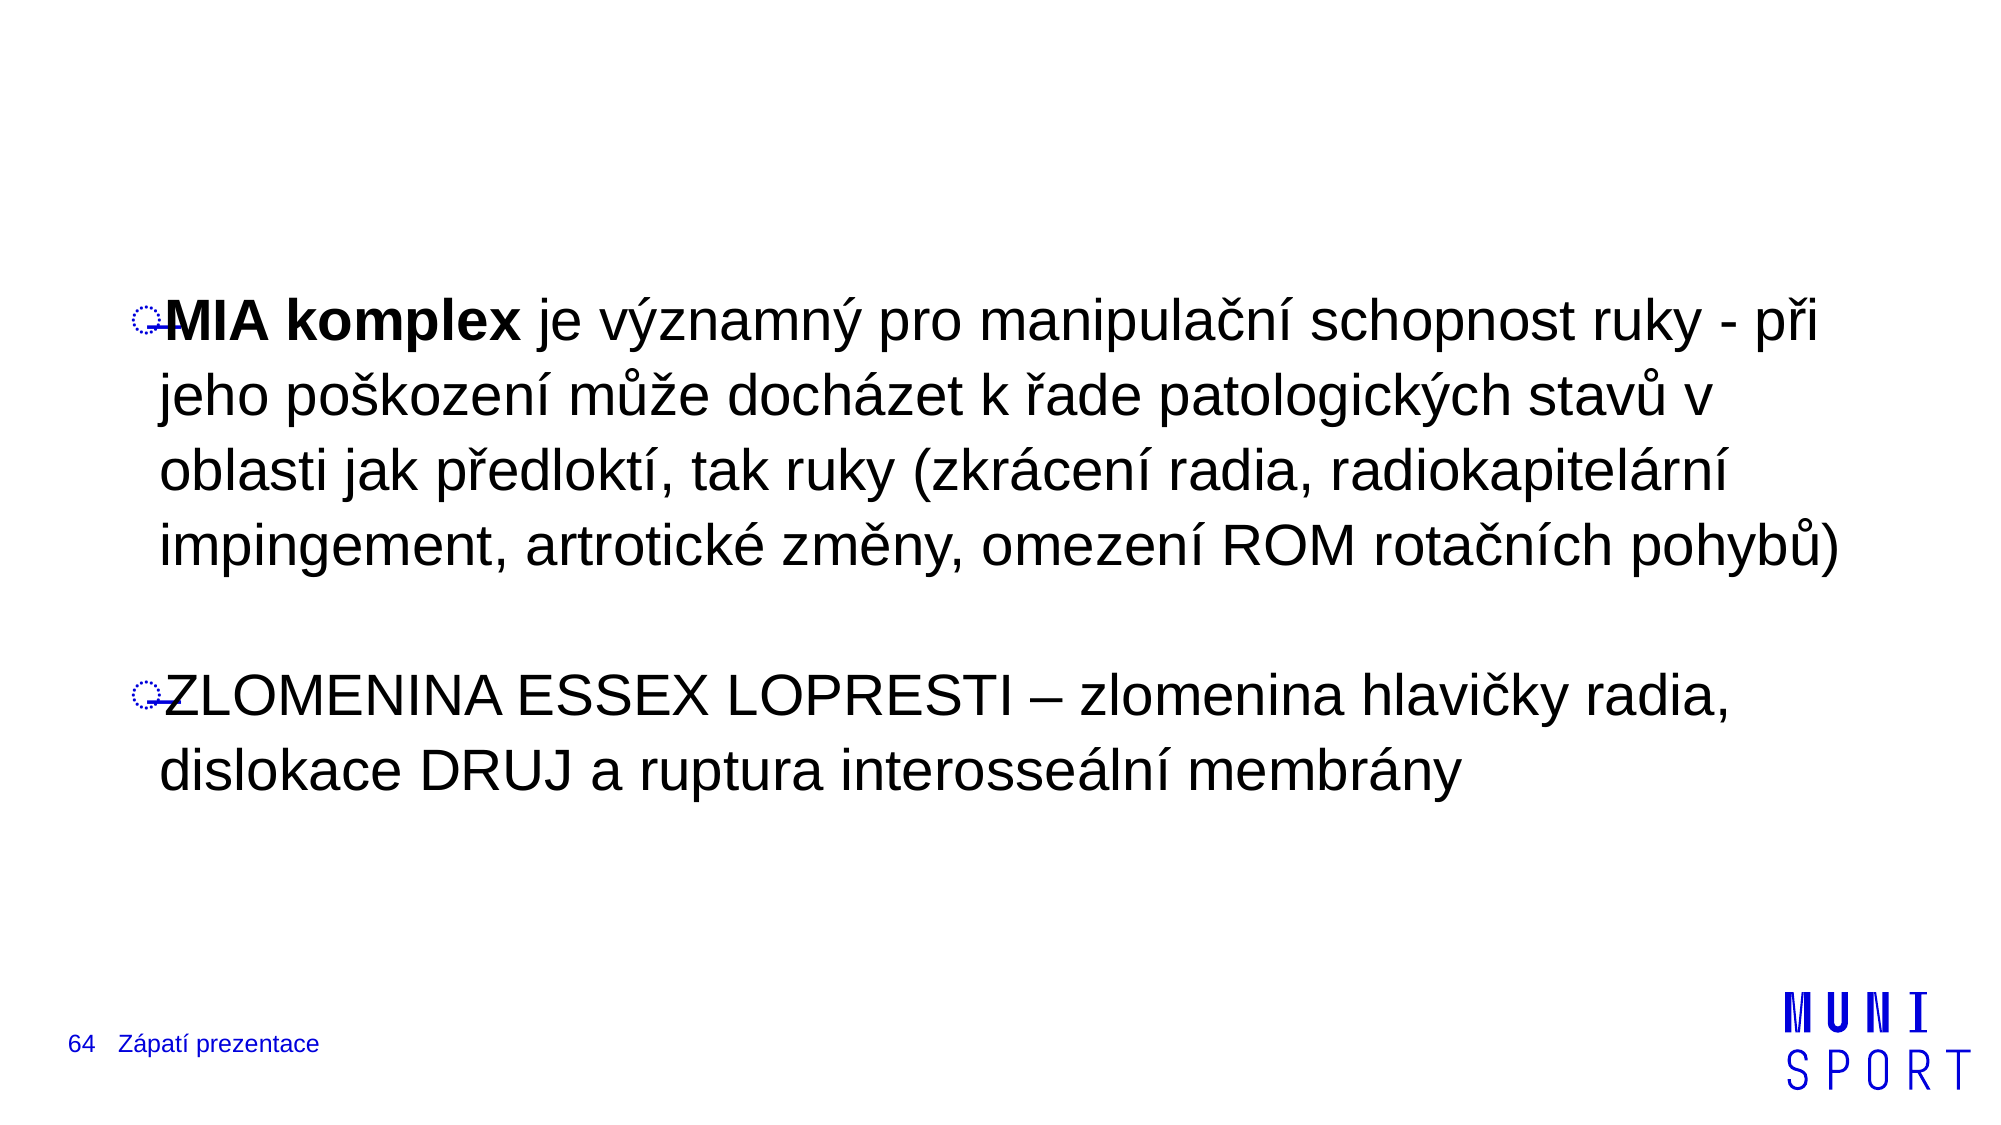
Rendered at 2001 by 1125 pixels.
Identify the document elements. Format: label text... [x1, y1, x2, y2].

slide_number 64 [67, 1021, 110, 1063]
list MIA komplex je významný pro manipulační schopnost ruky - při jeho poškození může docházet k řade patologických stavů v oblasti jak předloktí, tak ruky (zkrácení radia, radiokapitelární impingement, artrotické změny, omezení ROM rotačních pohybů) ZLOMENINA ESSEX LOPRESTI – zlomenina hlavičky radia, dislokace DRUJ a ruptura interosseální membrány [118, 277, 1883, 957]
footer Zápatí prezentace [118, 1021, 1418, 1063]
